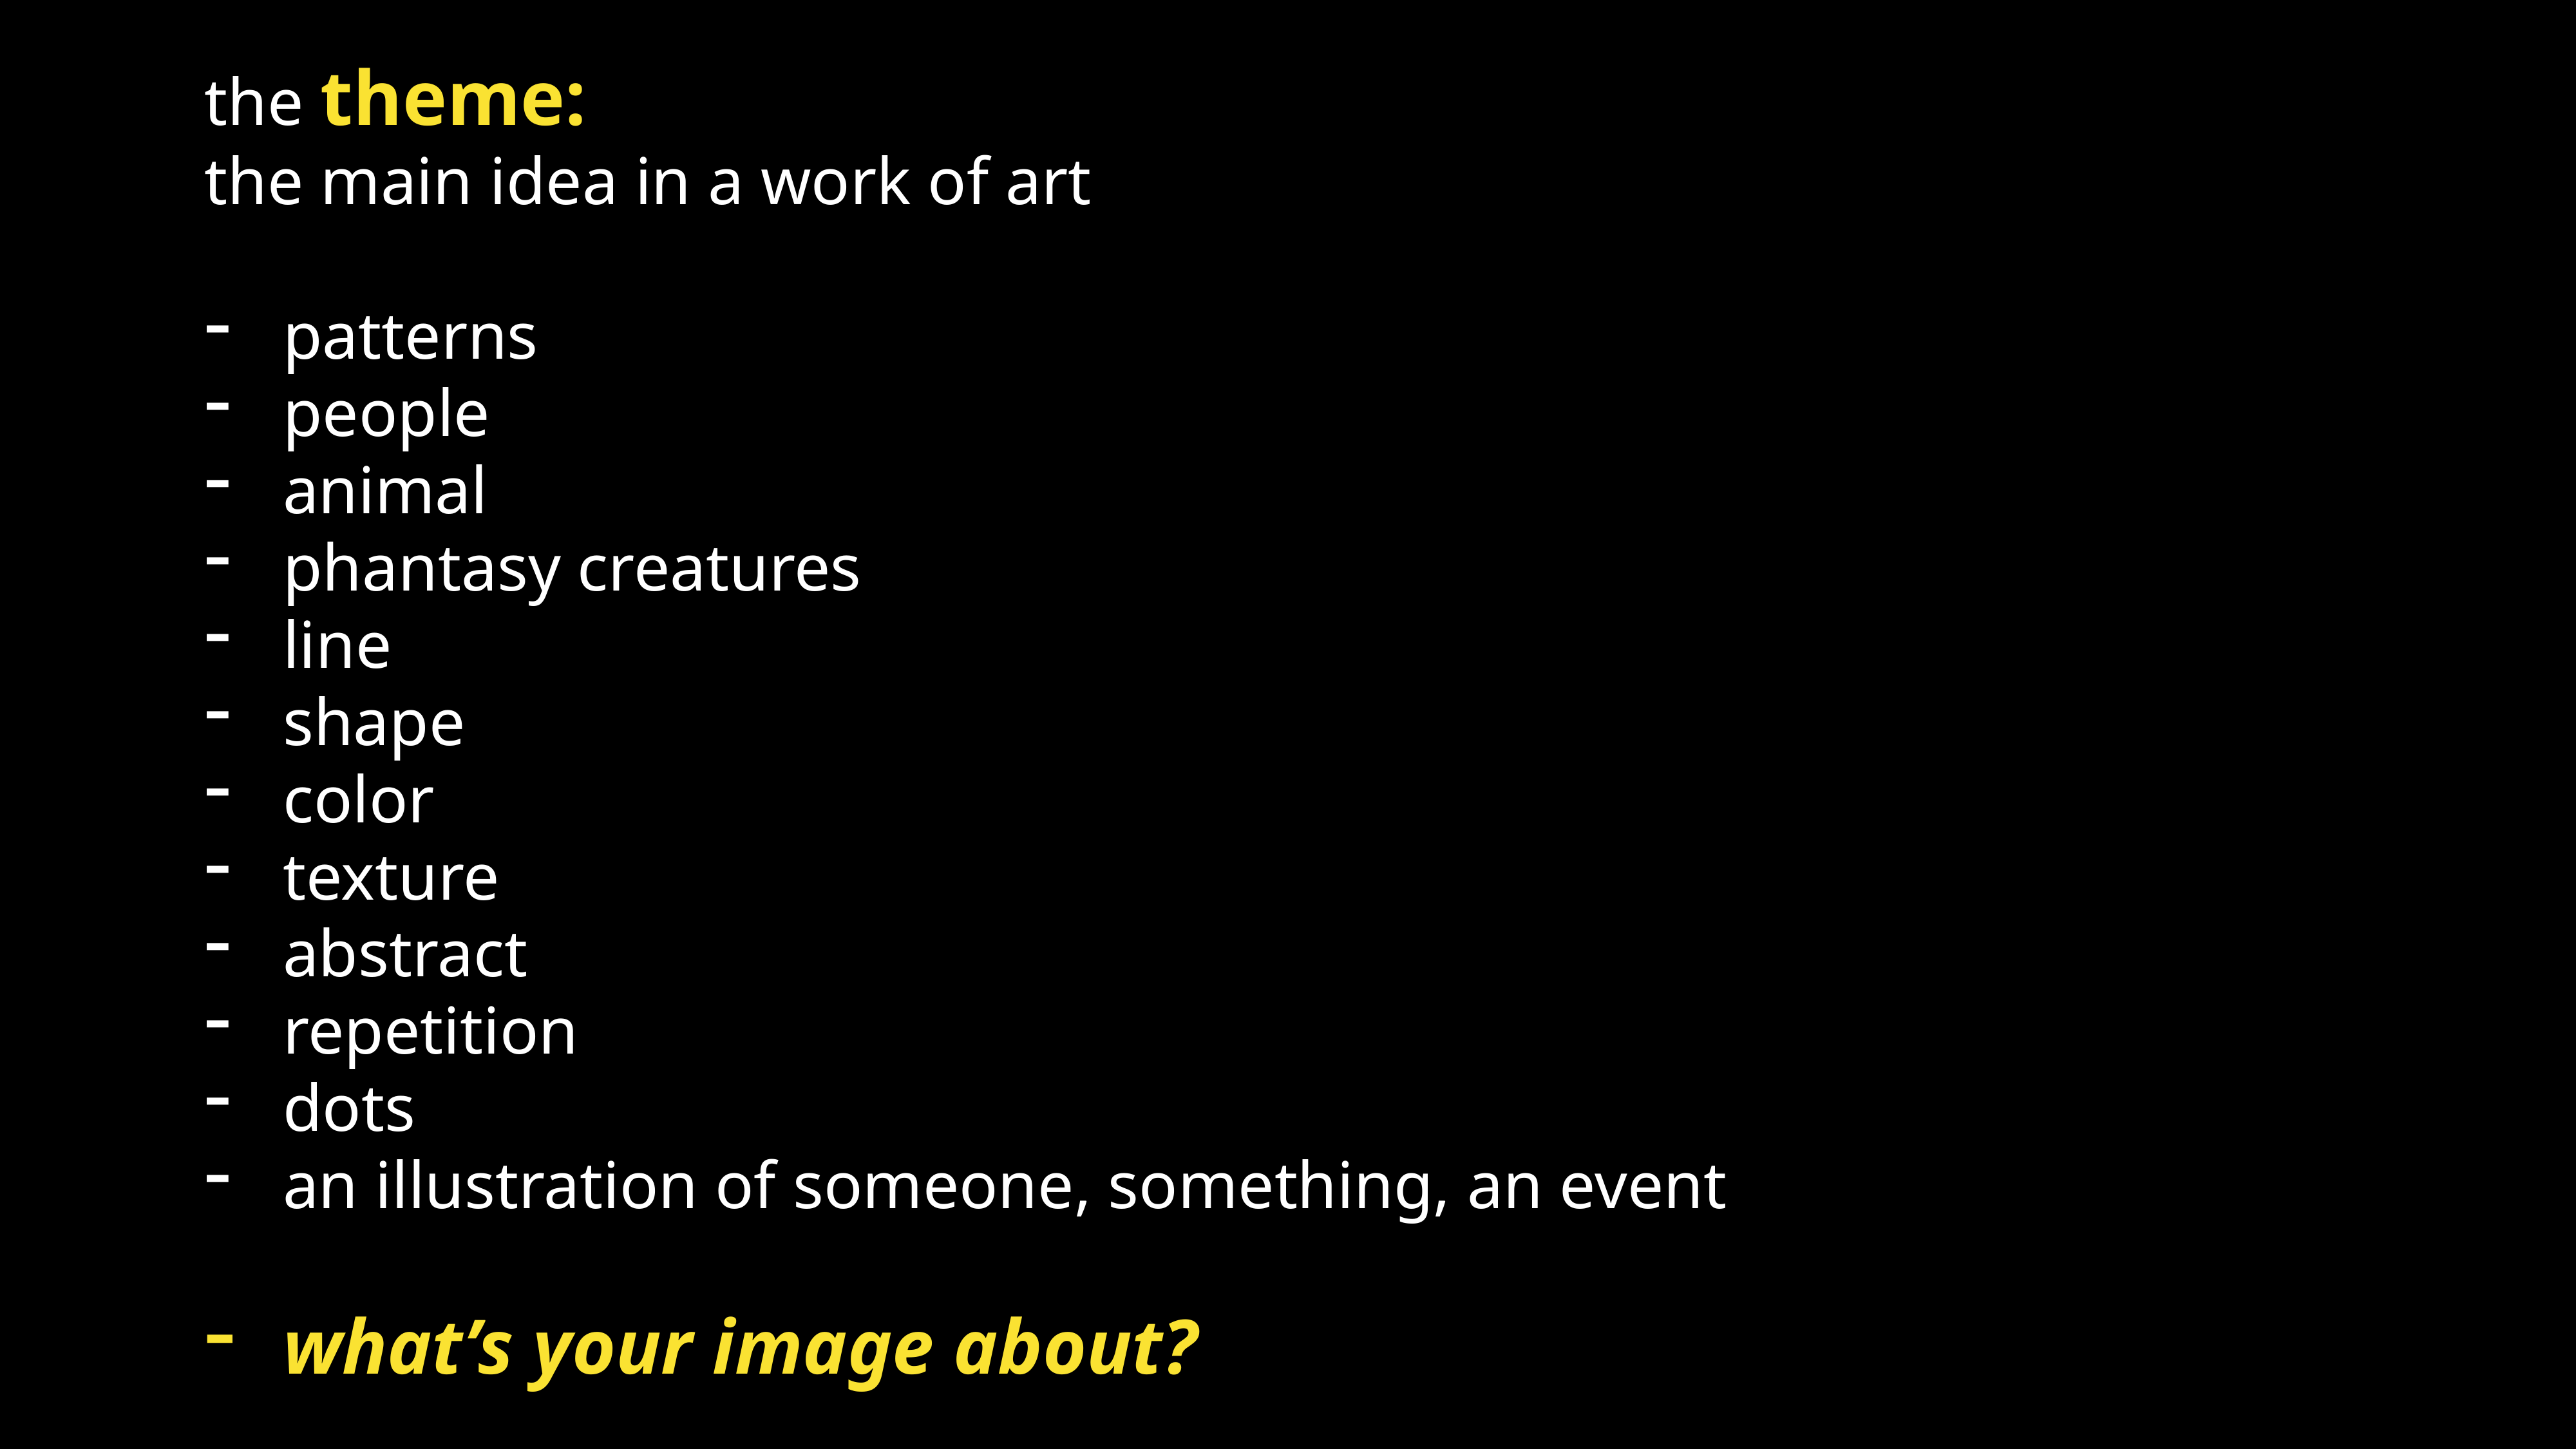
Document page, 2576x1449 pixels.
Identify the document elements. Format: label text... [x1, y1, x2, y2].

text_box the theme: the main idea in a work of art patterns people animal phantasy creatures line shape color texture abstract repetition dots an illustration of someone, something, an event what’s your image about? [199, 0, 1734, 1449]
